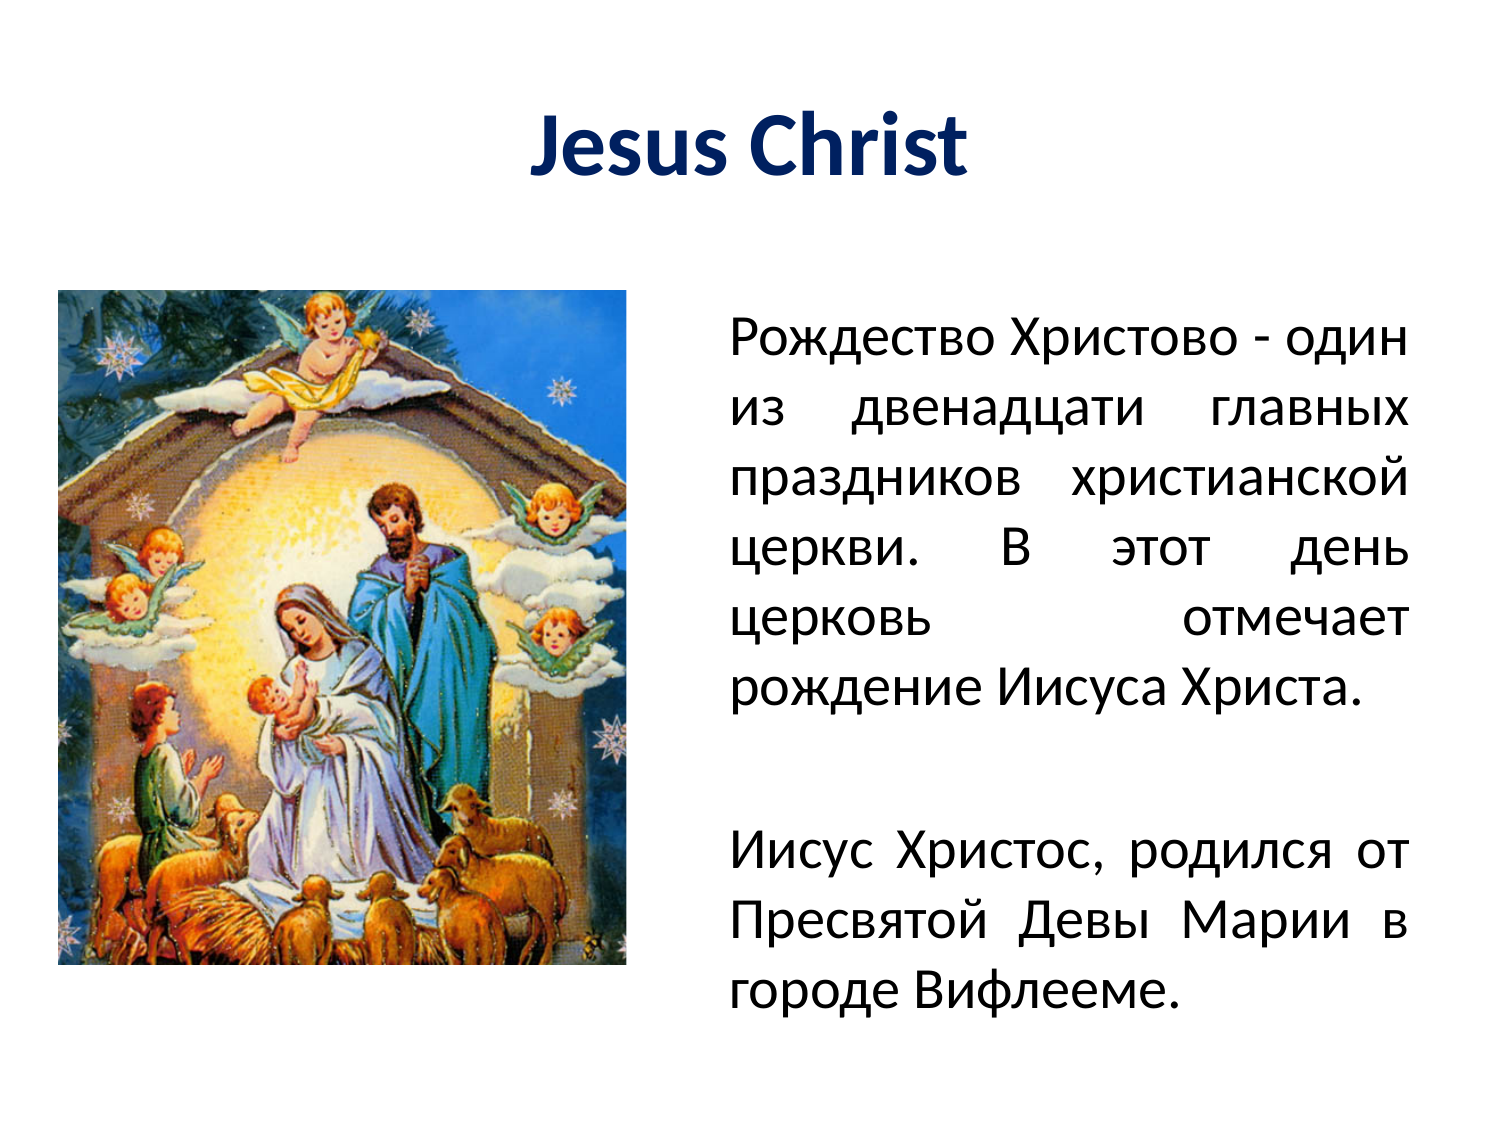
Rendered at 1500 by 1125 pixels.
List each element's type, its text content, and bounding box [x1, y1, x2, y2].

title Jesus Christ [75, 45, 1425, 233]
list Рождество Христово - один из двенадцати главных праздников христианской церкви. В этот день церковь отмечает рождение Иисуса Христа. Иисус Христос, родился от Пресвятой Девы Марии в городе Вифлееме. [714, 289, 1425, 1032]
picture [57, 290, 627, 965]
